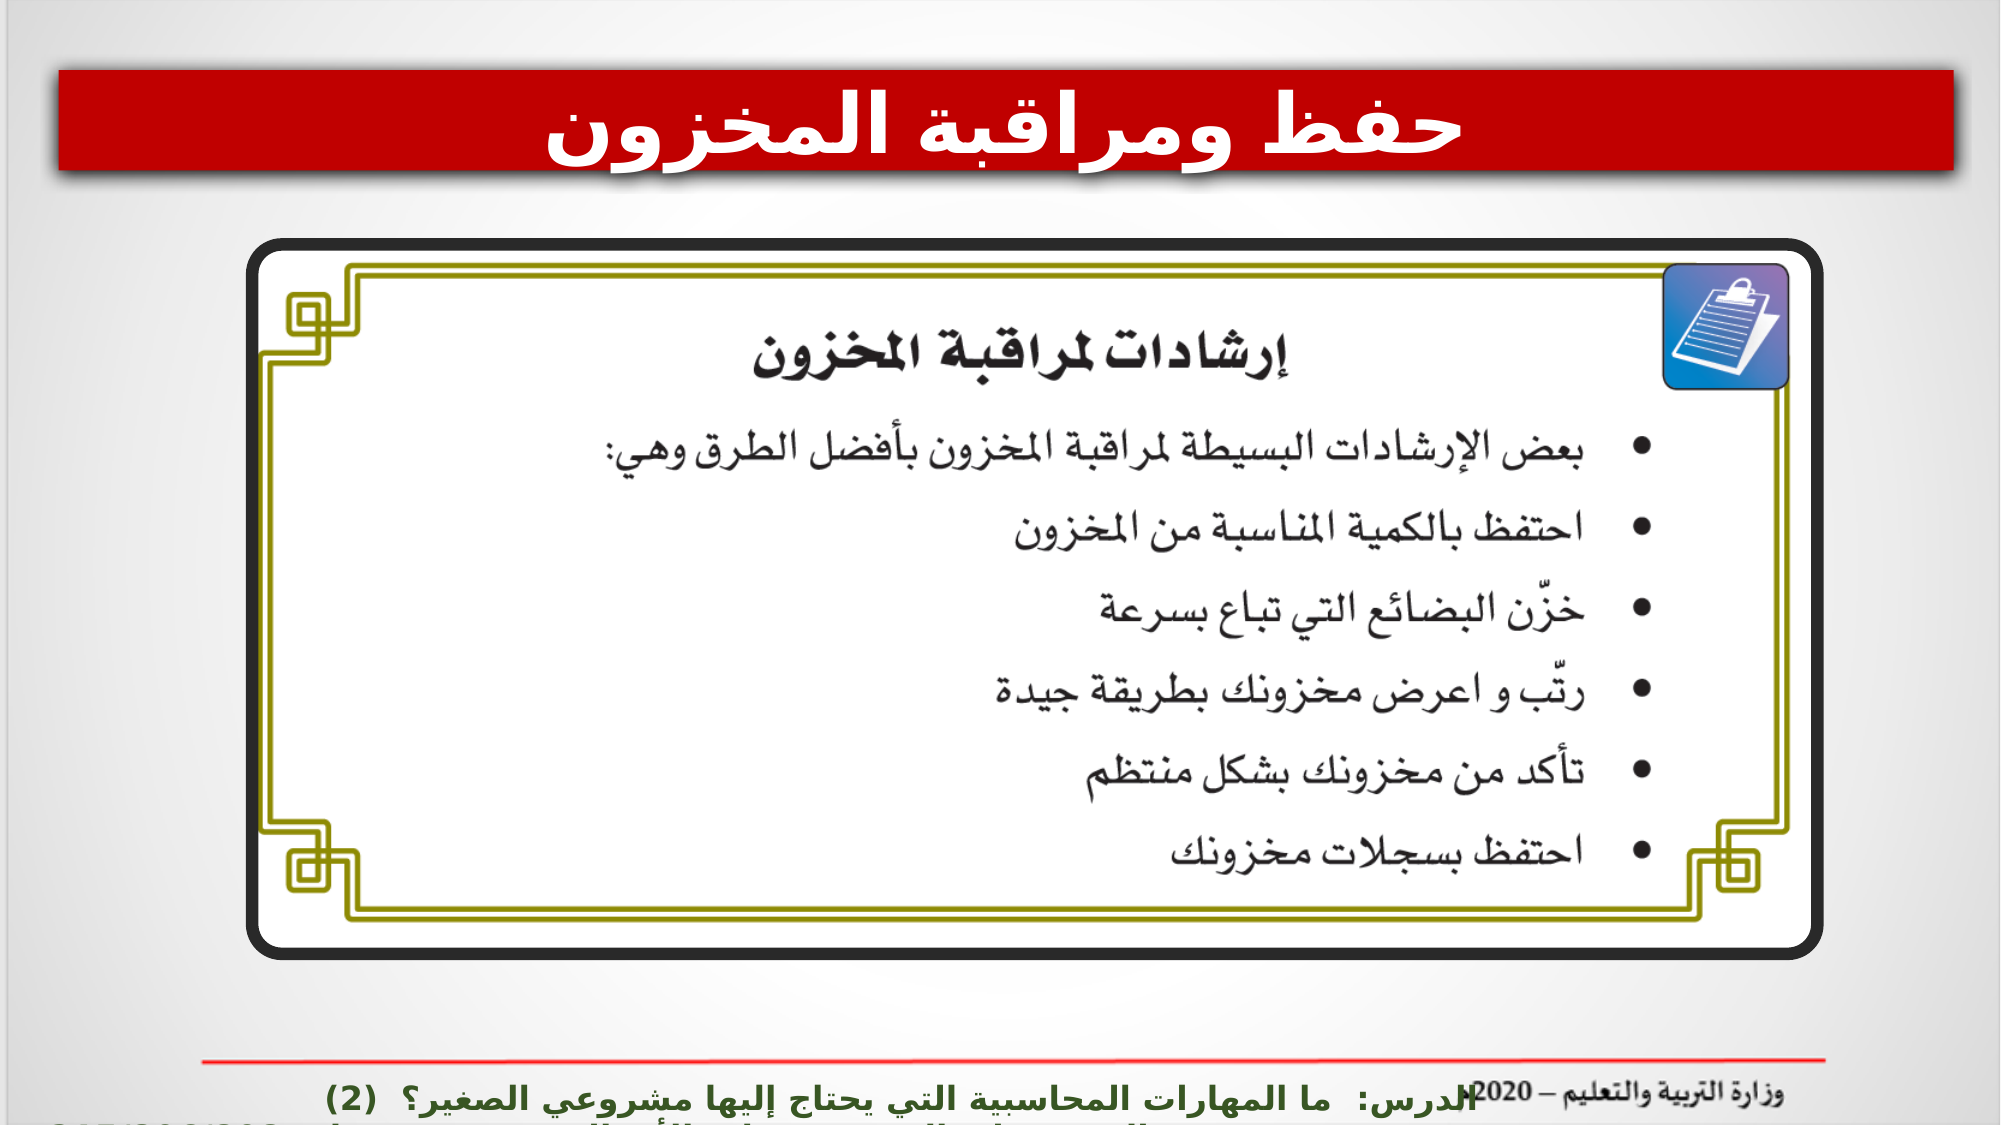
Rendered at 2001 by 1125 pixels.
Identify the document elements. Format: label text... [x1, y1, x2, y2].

text_box حفظ ومراقبة المخزون [57, 69, 1955, 171]
picture [0, 0, 2001, 1125]
text_box الدرس: ما المهارات المحاسبية التي يحتاج إليها مشروعي الصغير؟ (2) المشروعات الصغيرة وريادة الأعمال ادر 215/806/808 [33, 1069, 1501, 1125]
